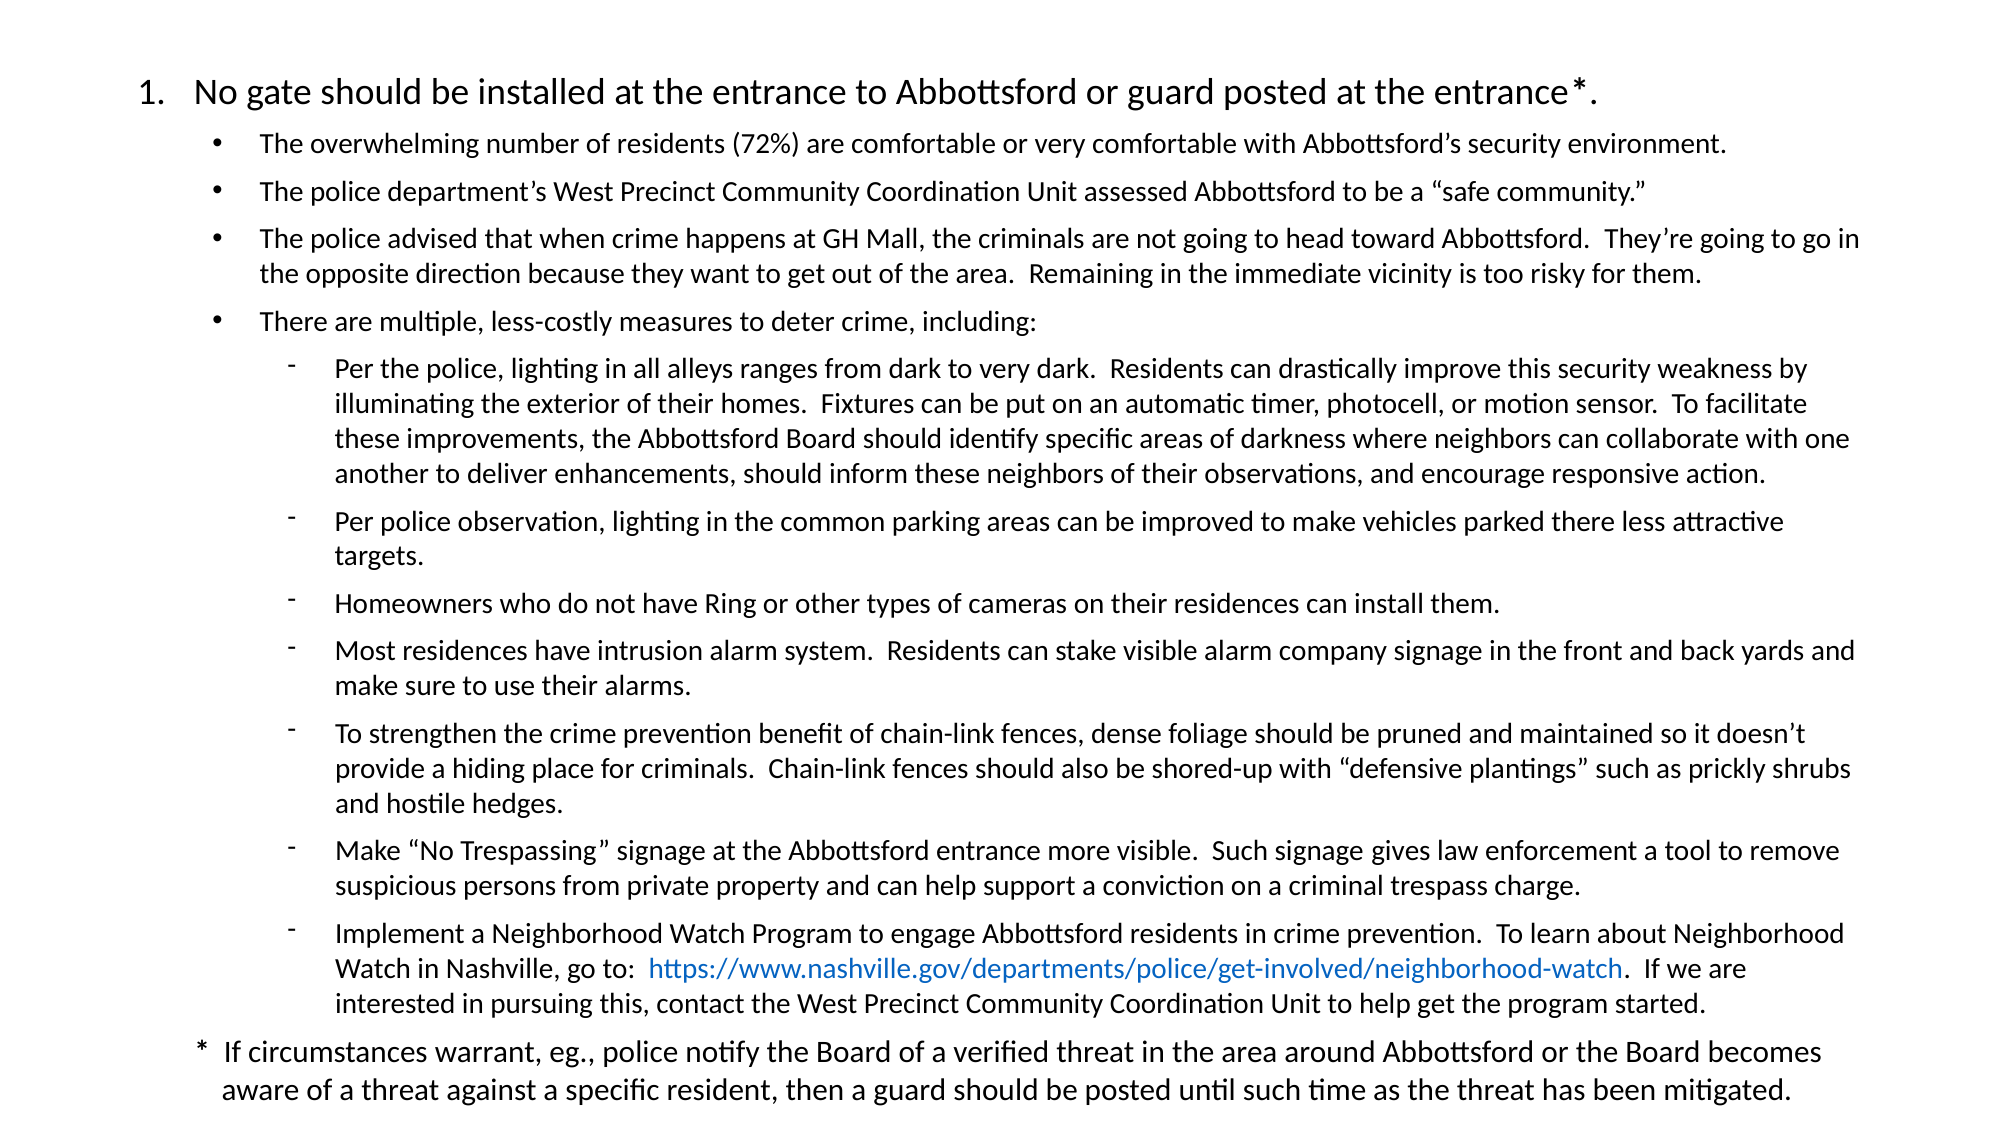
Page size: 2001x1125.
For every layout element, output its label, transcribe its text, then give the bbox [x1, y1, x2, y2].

text_box No gate should be installed at the entrance to Abbottsford or guard posted at the entrance*. The overwhelming number of residents (72%) are comfortable or very comfortable with Abbottsford’s security environment. The police department’s West Precinct Community Coordination Unit assessed Abbottsford to be a “safe community.” The police advised that when crime happens at GH Mall, the criminals are not going to head toward Abbottsford. They’re going to go in the opposite direction because they want to get out of the area. Remaining in the immediate vicinity is too risky for them. There are multiple, less-costly measures to deter crime, including: Per the police, lighting in all alleys ranges from dark to very dark. Residents can drastically improve this security weakness by illuminating the exterior of their homes. Fixtures can be put on an automatic timer, photocell, or motion sensor. To facilitate these improvements, the Abbottsford Board should identify specific areas of darkness where neighbors can collaborate with one another to deliver enhancements, should inform these neighbors of their observations, and encourage responsive action. Per police observation, lighting in the common parking areas can be improved to make vehicles parked there less attractive targets. Homeowners who do not have Ring or other types of cameras on their residences can install them. Most residences have intrusion alarm system. Residents can stake visible alarm company signage in the front and back yards and make sure to use their alarms. To strengthen the crime prevention benefit of chain-link fences, dense foliage should be pruned and maintained so it doesn’t provide a hiding place for criminals. Chain-link fences should also be shored-up with “defensive plantings” such as prickly shrubs and hostile hedges. Make “No Trespassing” signage at the Abbottsford entrance more visible. Such signage gives law enforcement a tool to remove suspicious persons from private property and can help support a conviction on a criminal trespass charge. Implement a Neighborhood Watch Program to engage Abbottsford residents in crime prevention. To learn about Neighborhood Watch in Nashville, go to: https://www.nashville.gov/departments/police/get-involved/neighborhood-watch. If we are interested in pursuing this, contact the West Precinct Community Coordination Unit to help get the program started. * If circumstances warrant, eg., police notify the Board of a verified threat in the area around Abbottsford or the Board becomes aware of a threat against a specific resident, then a guard should be posted until such time as the threat has been mitigated. [122, 59, 1878, 1114]
